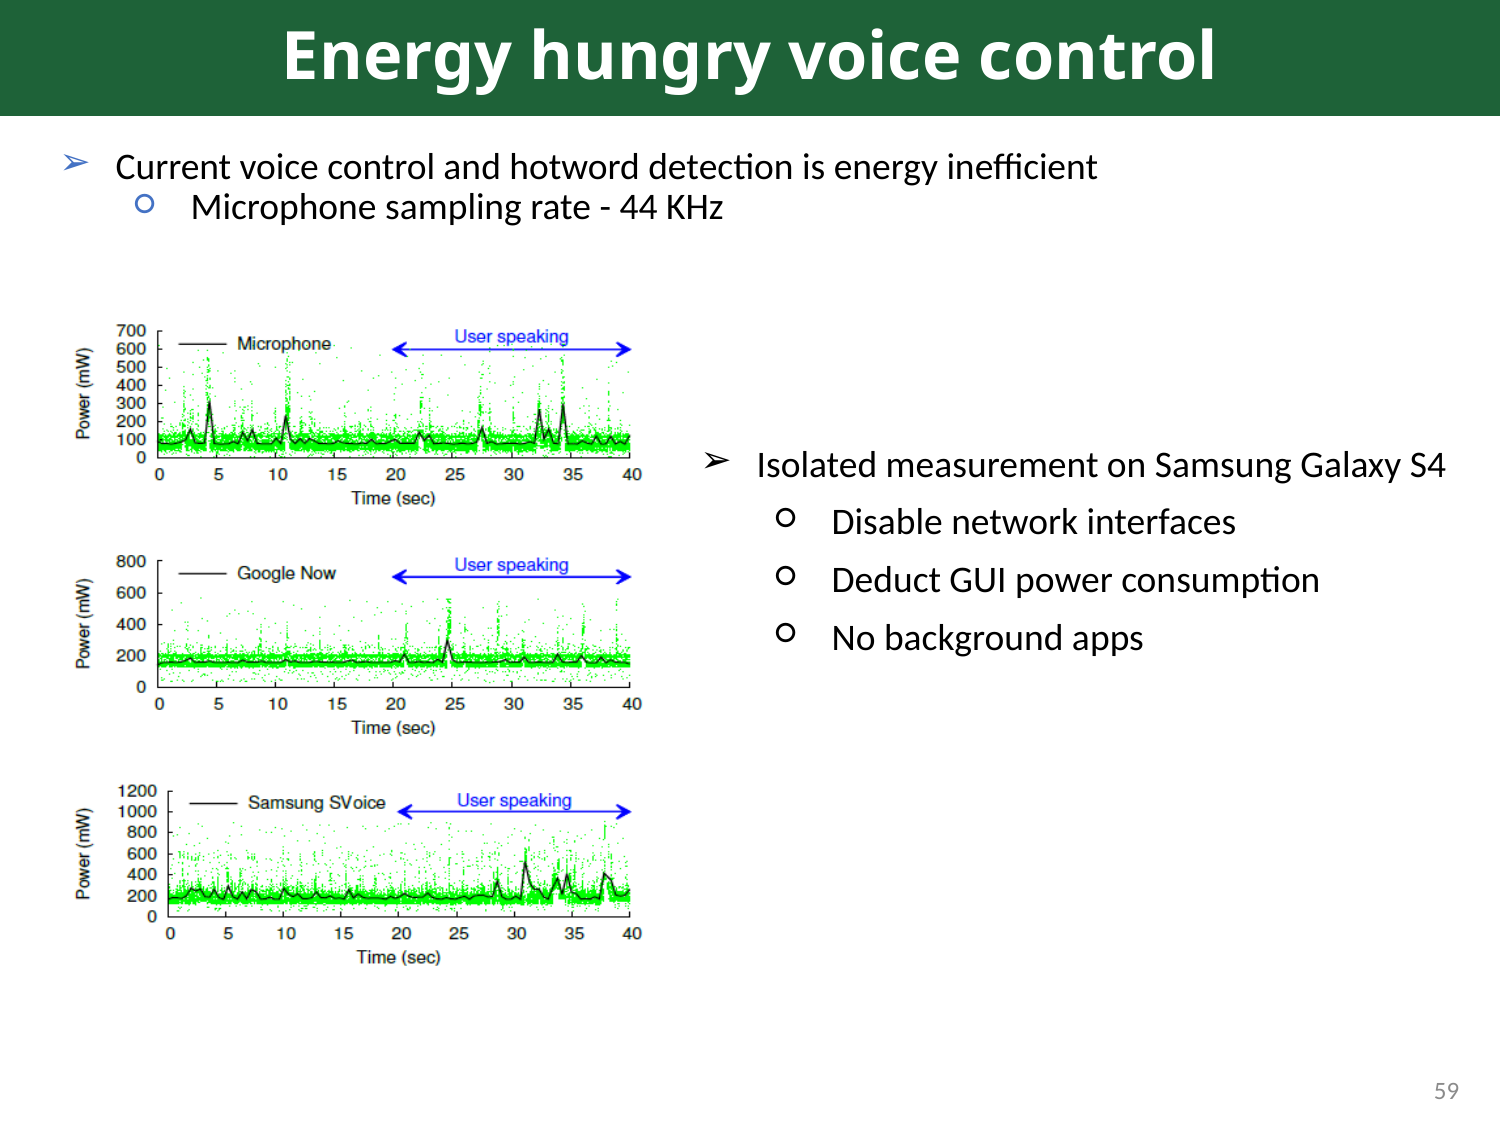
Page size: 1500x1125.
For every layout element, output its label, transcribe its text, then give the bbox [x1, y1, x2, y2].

picture [54, 310, 667, 973]
slide_number 59 [1136, 1059, 1475, 1120]
text_box Isolated measurement on Samsung Galaxy S4 Disable network interfaces Deduct GUI power consumption No background apps [667, 425, 1500, 942]
title Energy hungry voice control [0, 0, 1500, 116]
list Current voice control and hotword detection is energy inefficient Microphone sampling rate - 44 KHz [25, 139, 1475, 1102]
